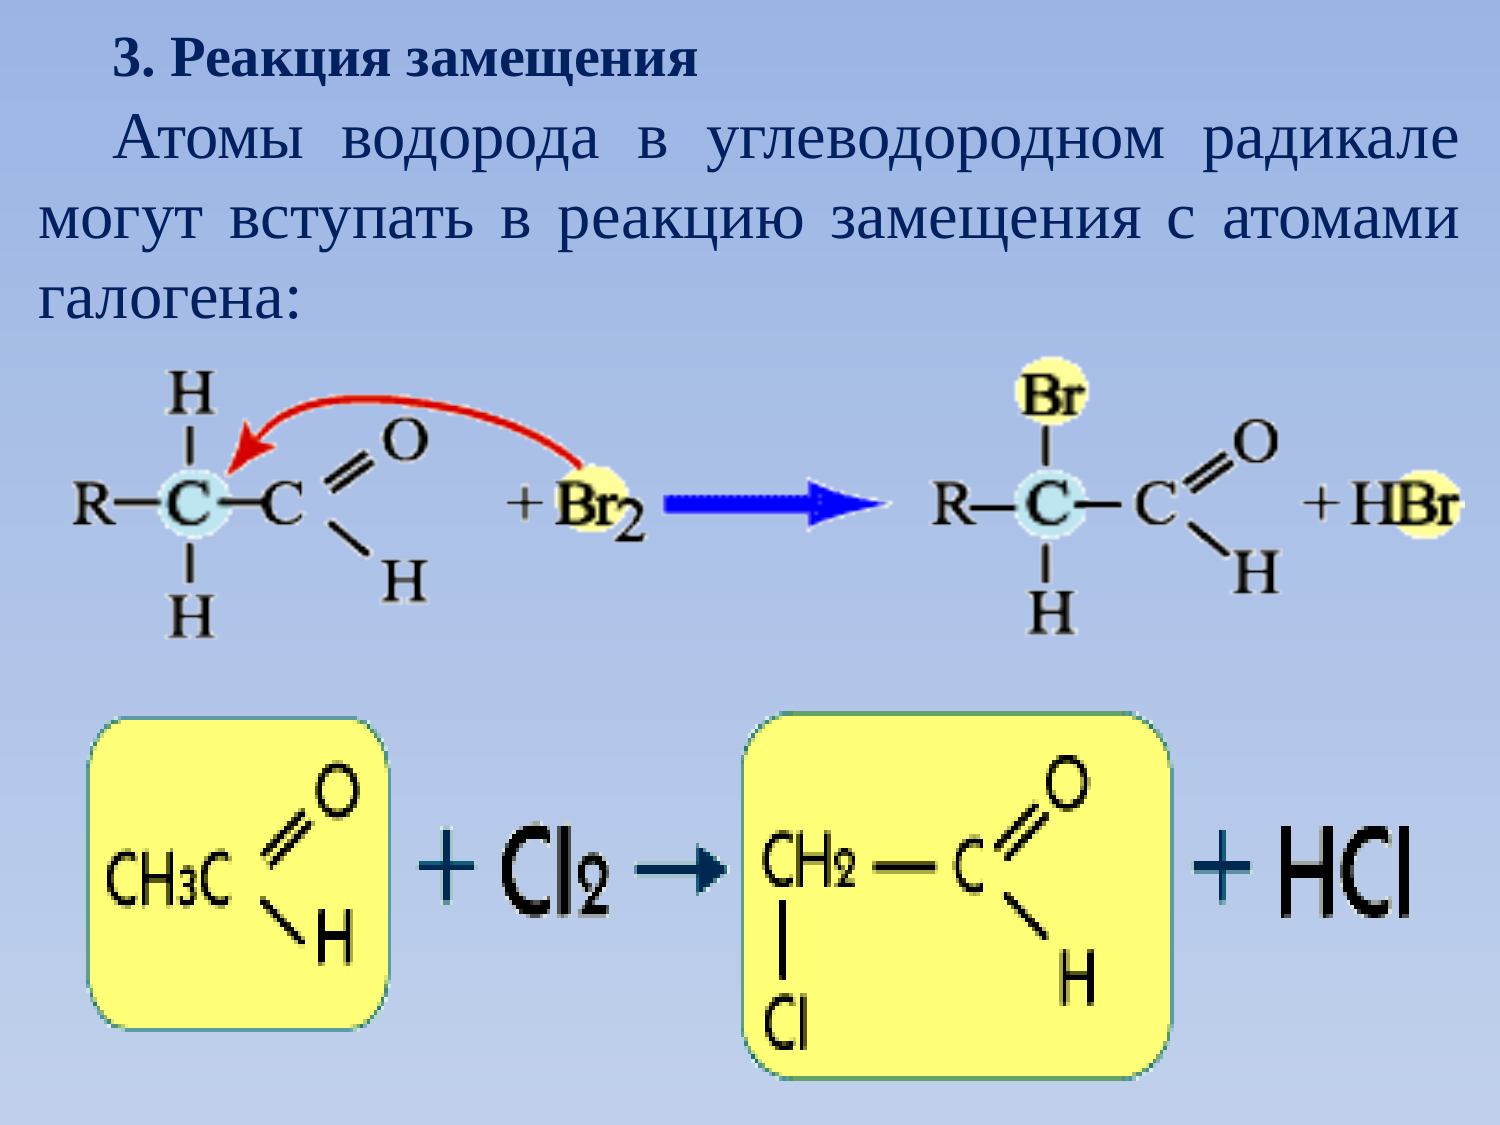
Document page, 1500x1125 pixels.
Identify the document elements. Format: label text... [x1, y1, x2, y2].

picture [34, 702, 1466, 1090]
picture [70, 351, 1466, 657]
text_box Атомы водорода в углеводородном радикале могут вступать в реакцию замещения с атомами галогена: [23, 84, 1477, 340]
text_box 3. Реакция замещения [23, 10, 1489, 96]
